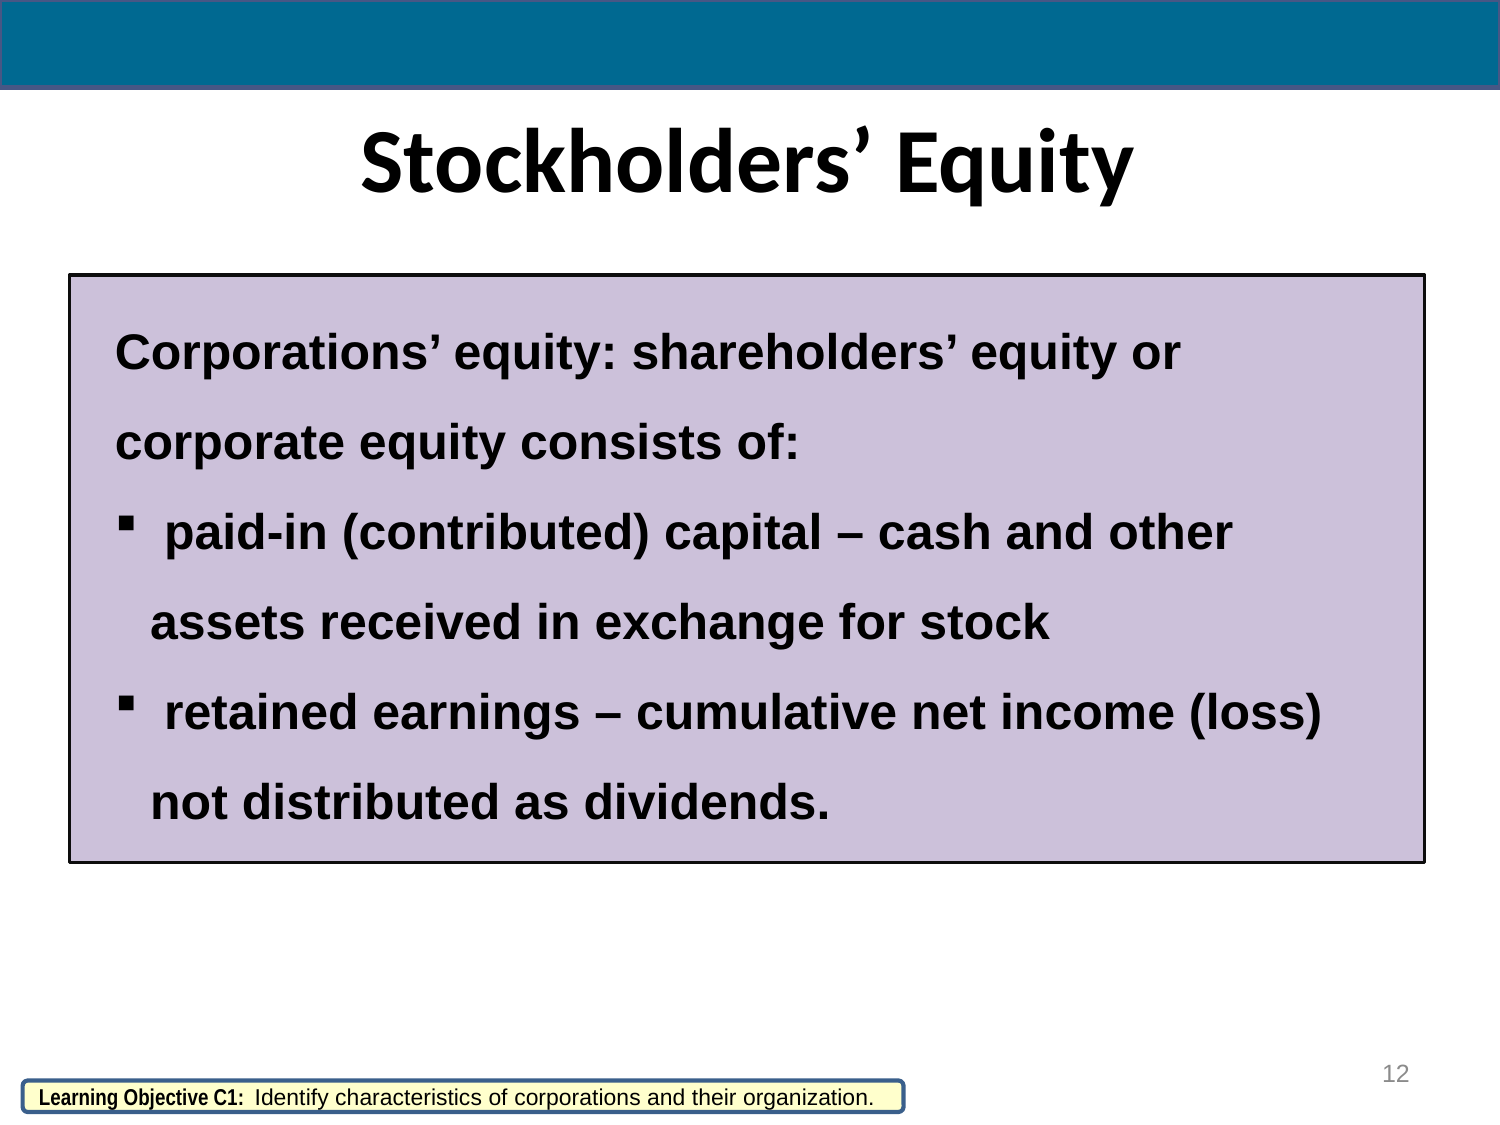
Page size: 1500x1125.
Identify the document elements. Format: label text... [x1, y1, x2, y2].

text_box Learning Objective C1: Identify characteristics of corporations and their organization. [22, 1080, 904, 1113]
title Stockholders’ Equity [47, 99, 1449, 213]
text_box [69, 274, 1425, 863]
text_box [0, 0, 1500, 88]
slide_number 12 [1074, 1042, 1425, 1103]
